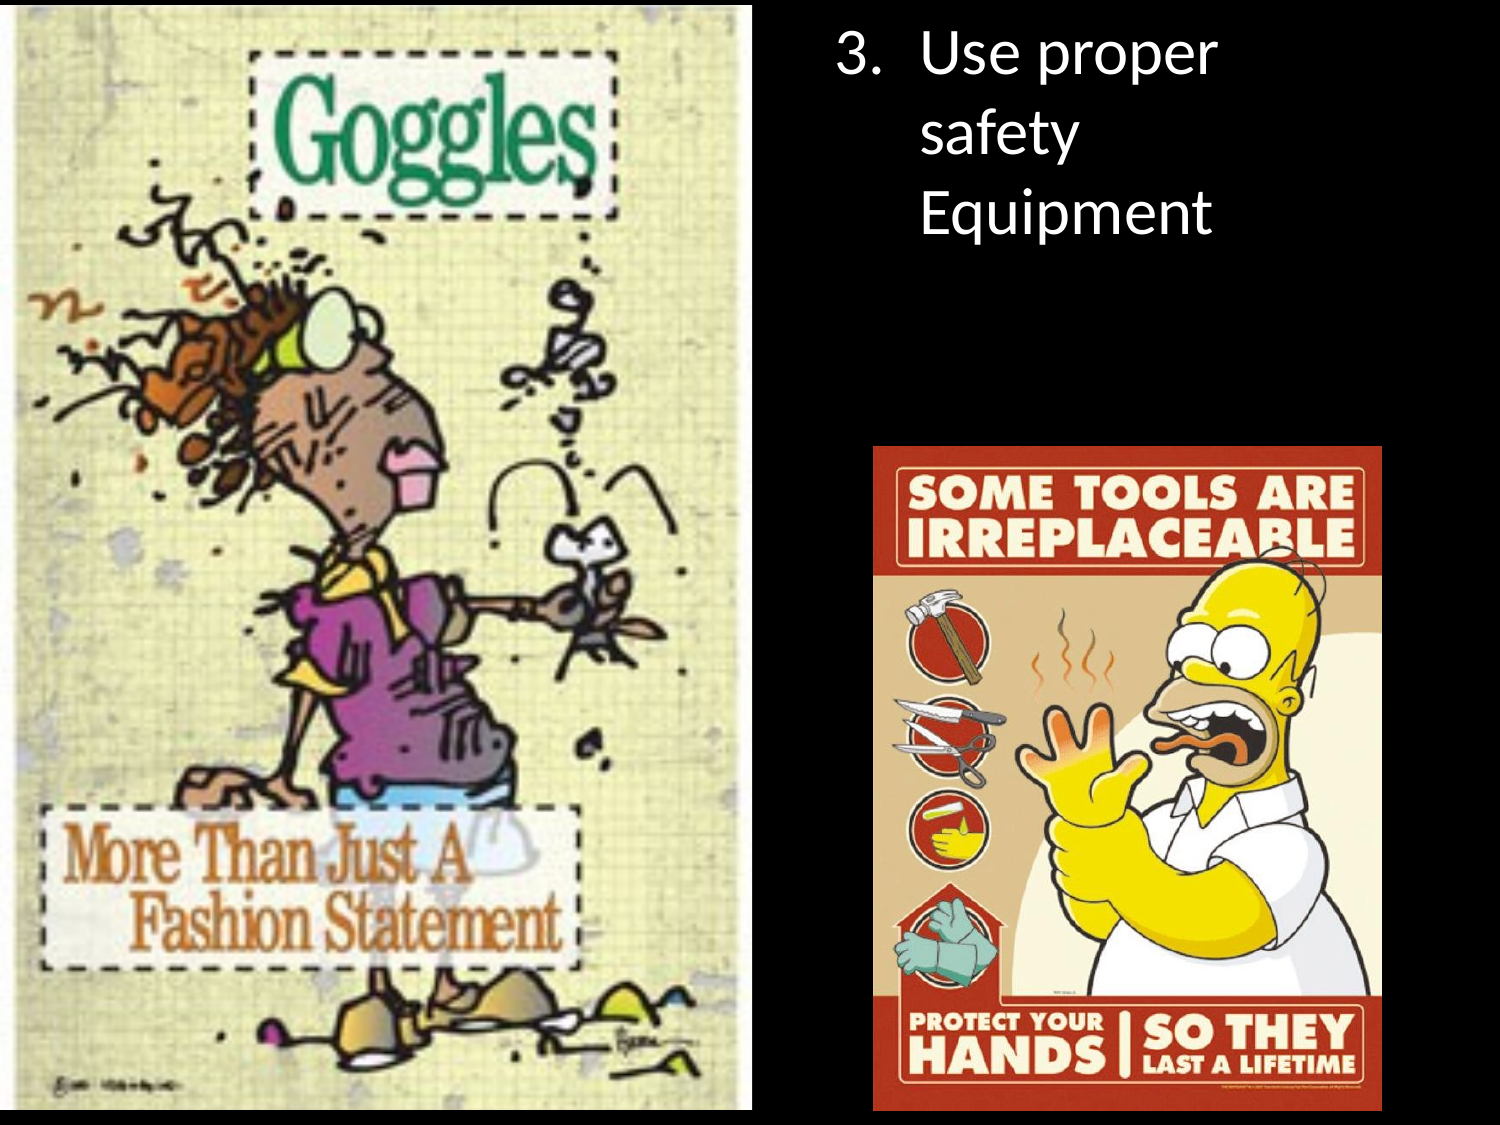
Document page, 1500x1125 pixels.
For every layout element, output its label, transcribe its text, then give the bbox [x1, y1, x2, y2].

list Use proper safety Equipment [819, 0, 1382, 474]
picture [0, 4, 753, 1110]
picture [872, 446, 1382, 1111]
